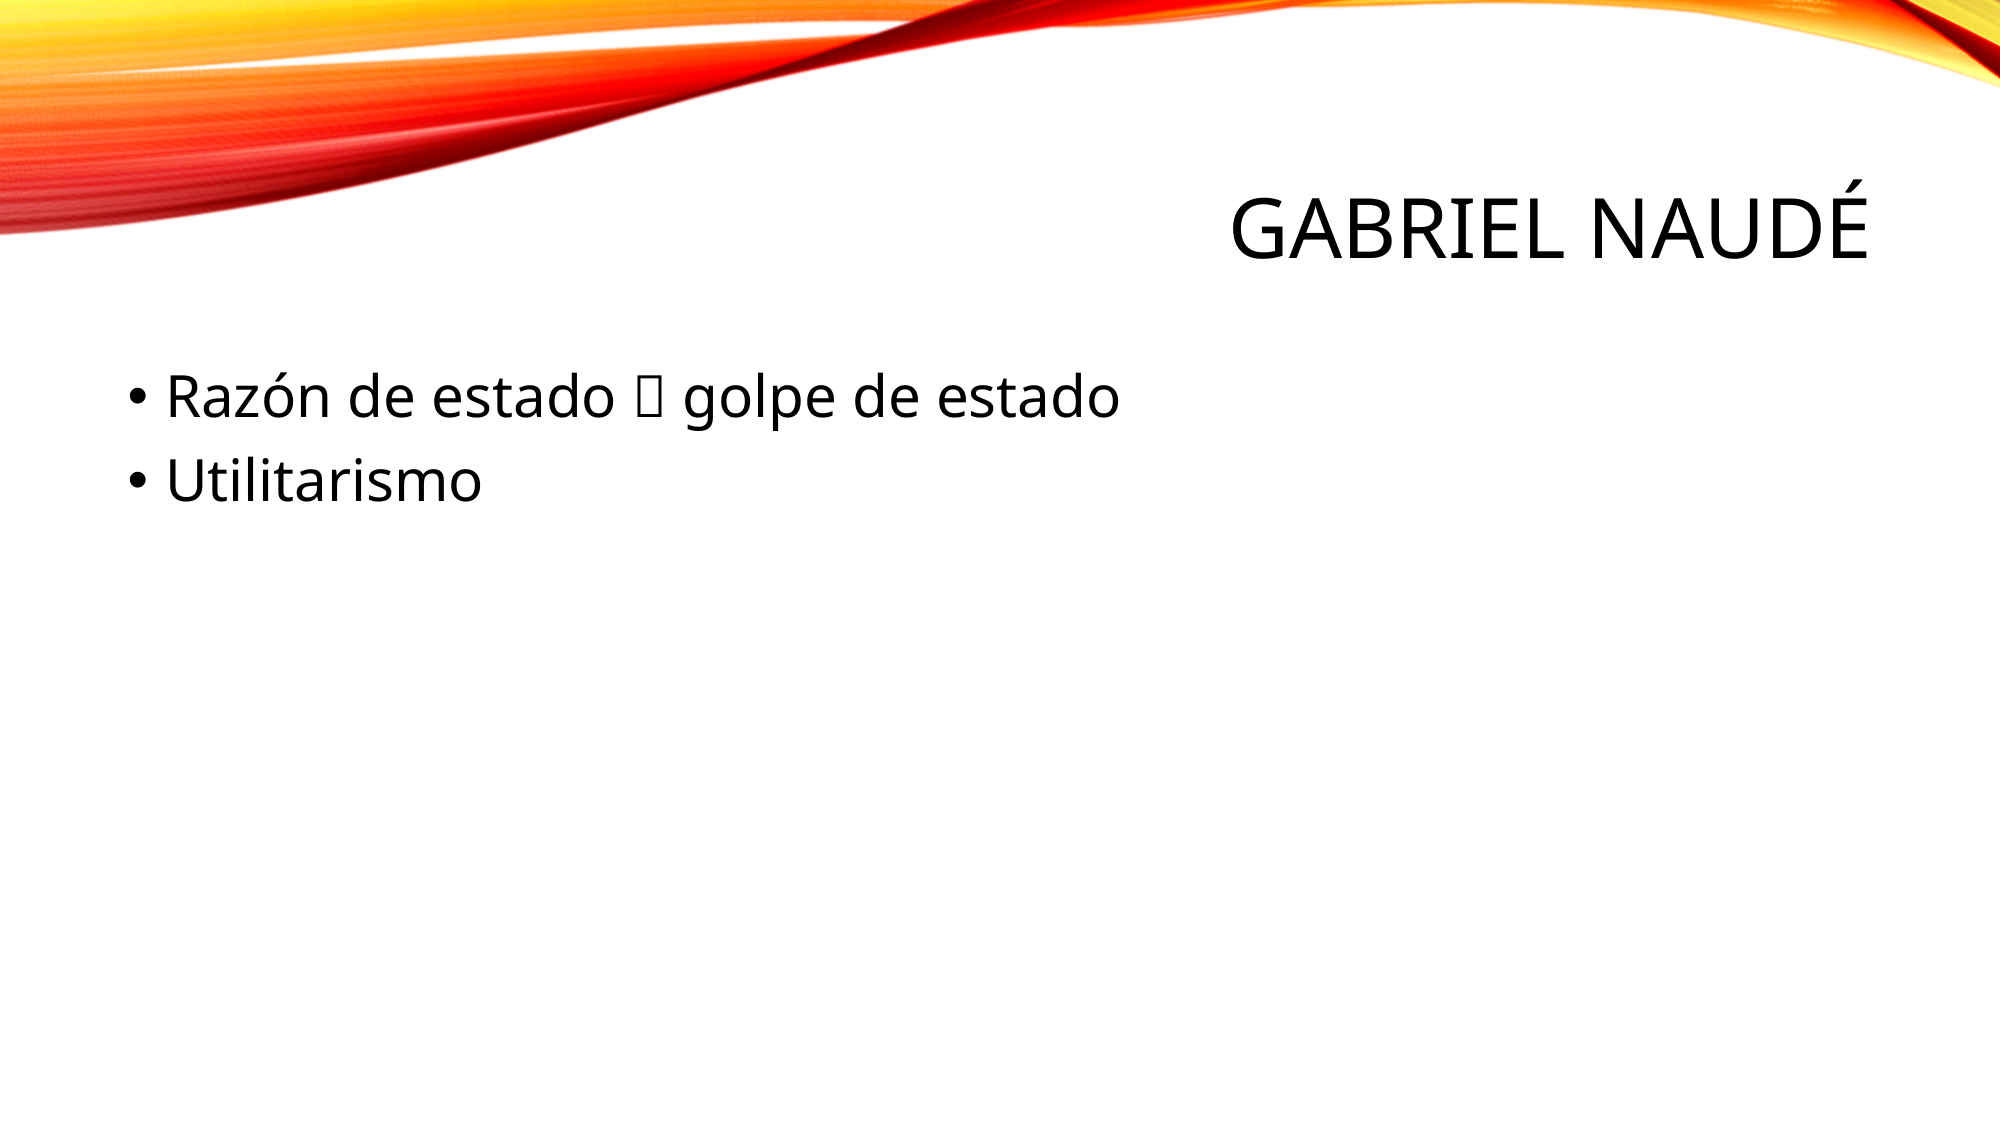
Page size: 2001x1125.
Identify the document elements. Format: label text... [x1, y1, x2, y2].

list Razón de estado  golpe de estado Utilitarismo [112, 360, 1888, 1021]
title Gabriel Naudé [474, 125, 1888, 338]
picture [0, 0, 2000, 237]
